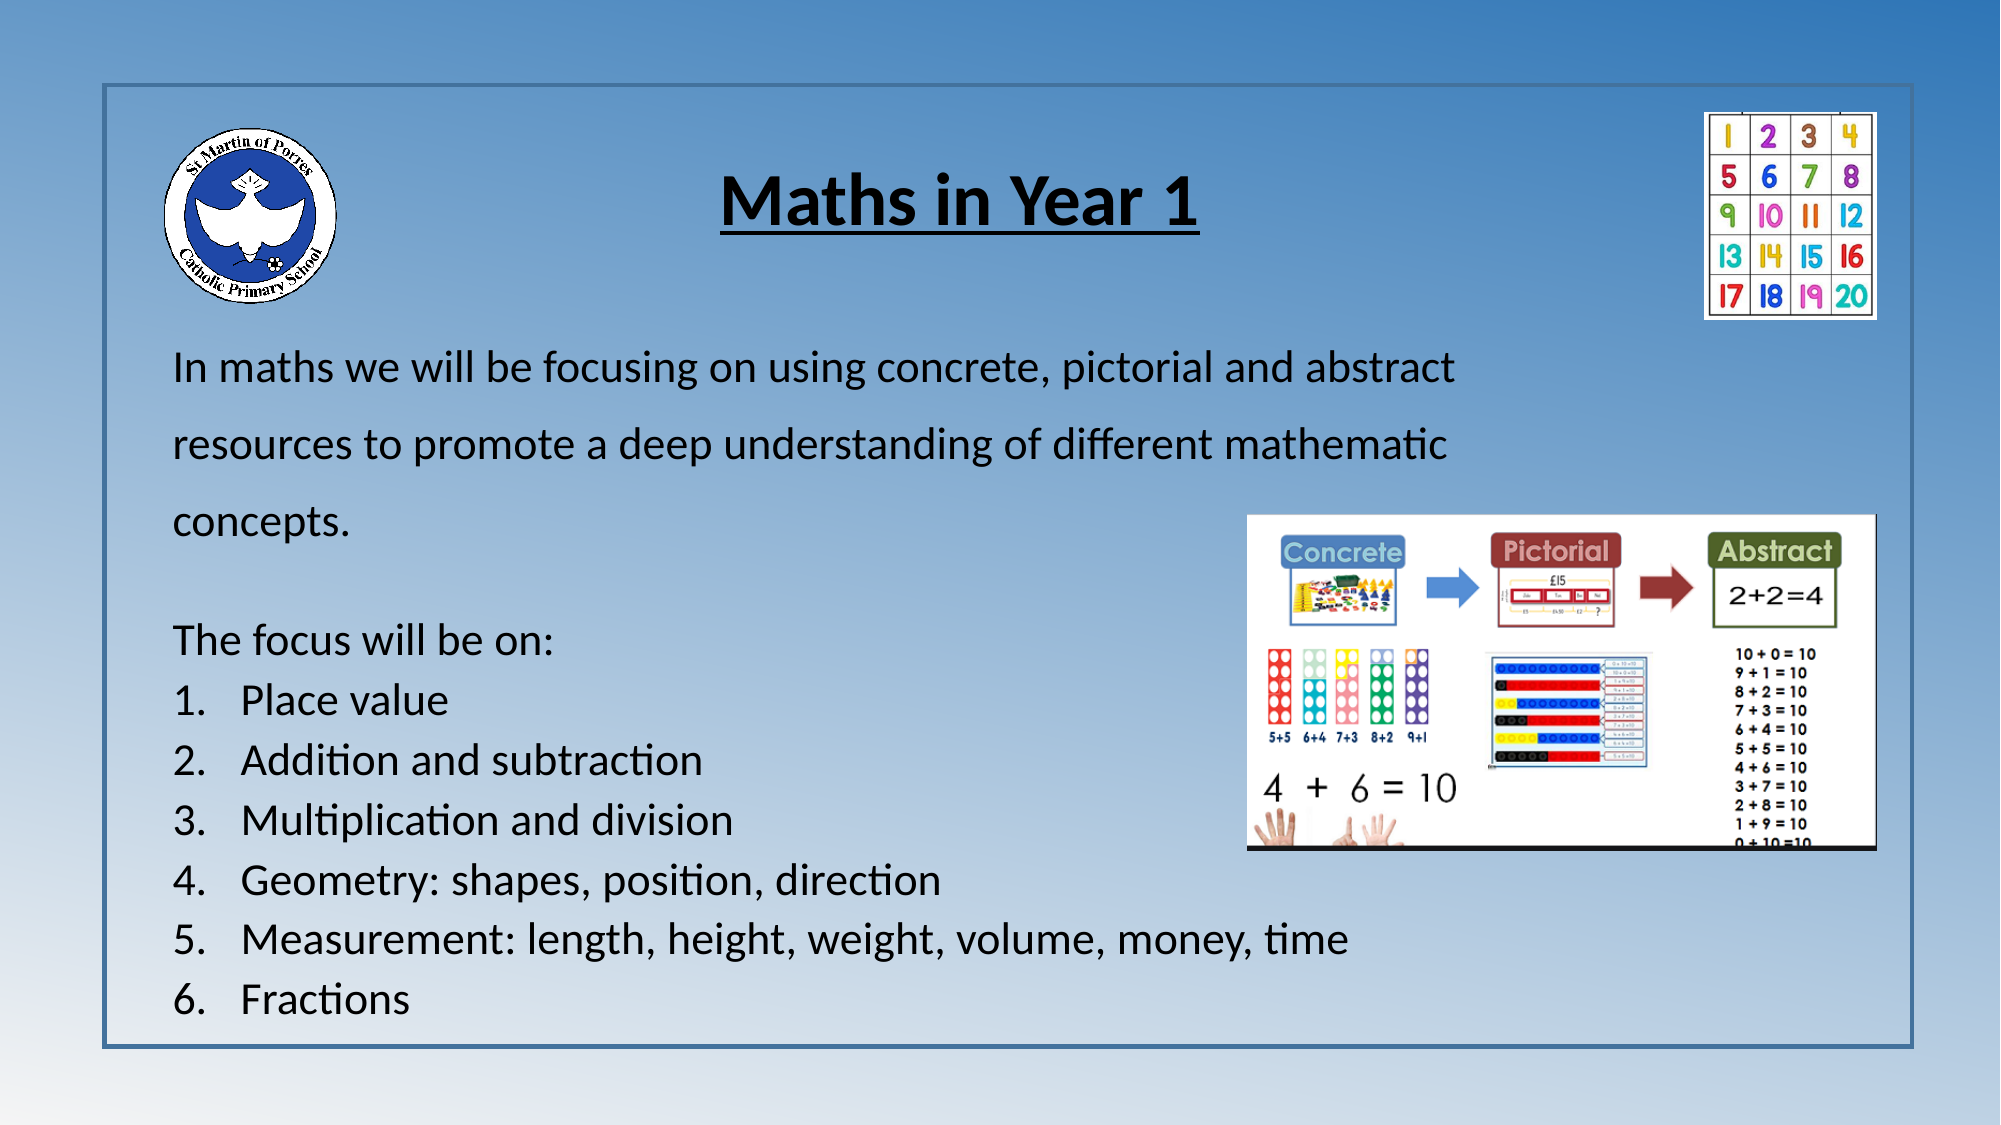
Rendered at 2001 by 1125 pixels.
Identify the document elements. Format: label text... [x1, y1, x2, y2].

picture [1247, 514, 1877, 851]
picture [1704, 112, 1877, 320]
picture [157, 121, 343, 310]
text_box [104, 84, 1913, 1047]
text_box In maths we will be focusing on using concrete, pictorial and abstract resources to promote a deep understanding of different mathematic concepts. The focus will be on: Place value Addition and subtraction Multiplication and division Geometry: shapes, position, direction Measurement: length, height, weight, volume, money, time Fractions [157, 307, 1633, 1047]
